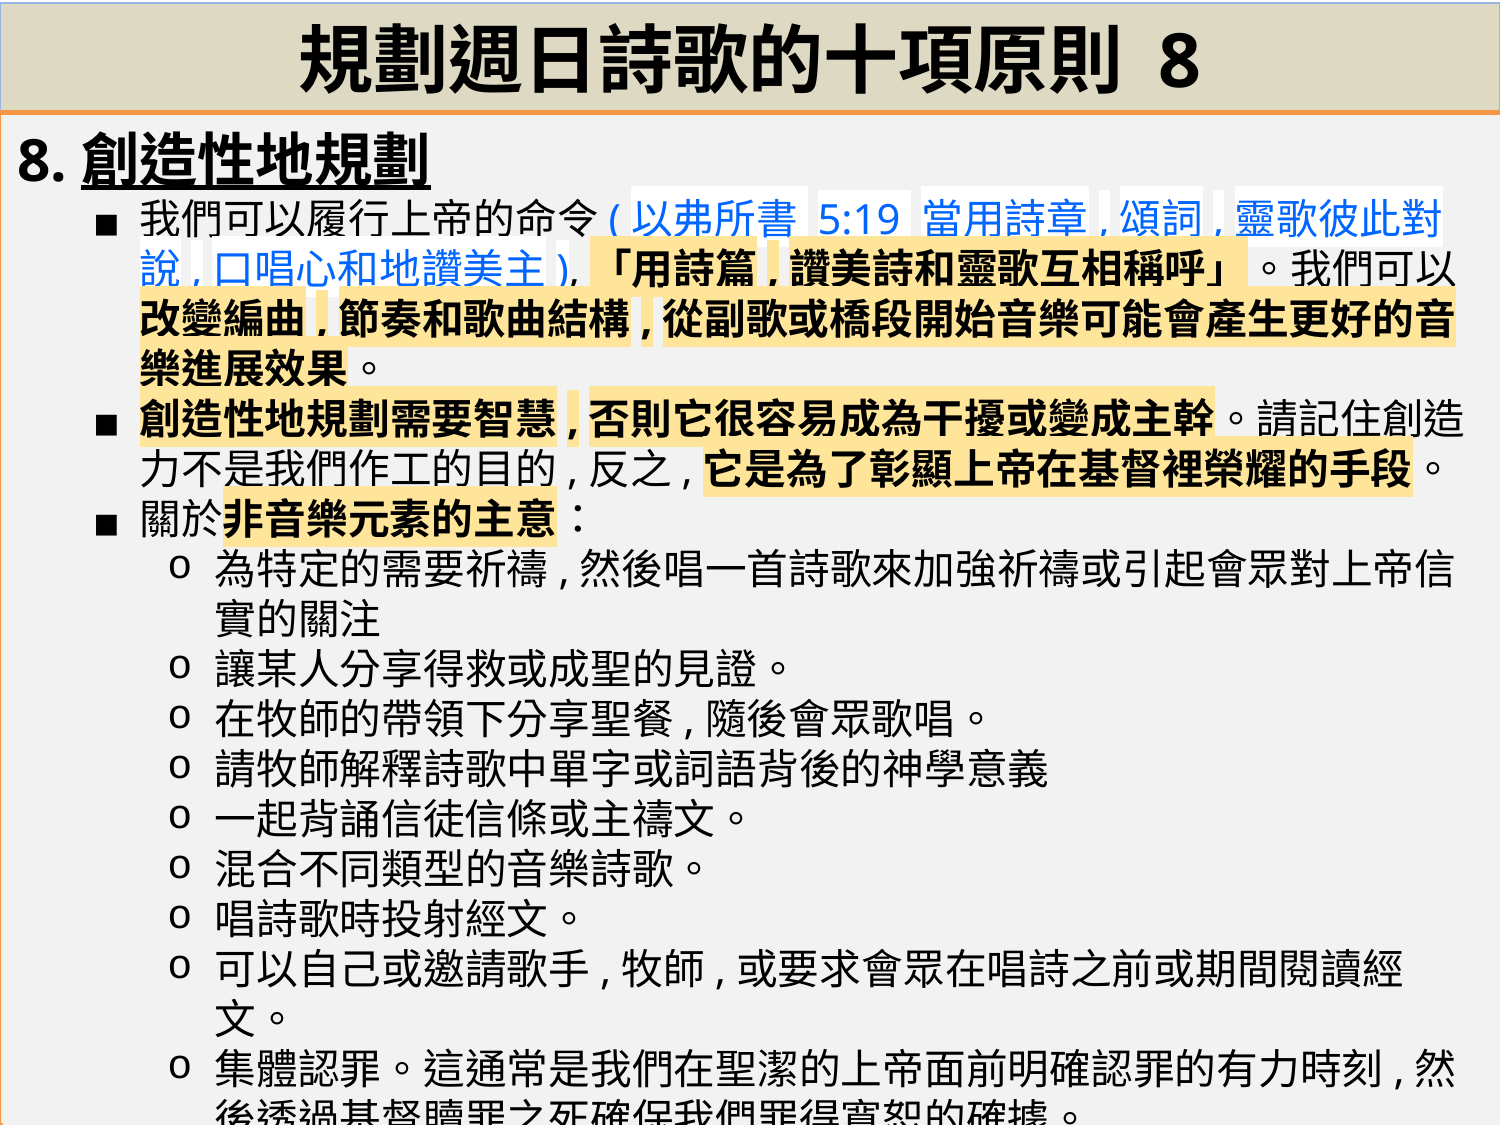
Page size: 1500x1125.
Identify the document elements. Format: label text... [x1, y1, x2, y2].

text_box 8.創造性地規劃 我們可以履行上帝的命令(以弗所書 5:19 當用詩章,頌詞,靈歌彼此對說,口唱心和地讚美主),「用詩篇,讚美詩和靈歌互相稱呼」。我們可以改變編曲,節奏和歌曲結構,從副歌或橋段開始音樂可能會產生更好的音樂進展效果。 創造性地規劃需要智慧,否則它很容易成為干擾或變成主幹。請記住創造力不是我們作工的目的,反之,它是為了彰顯上帝在基督裡榮耀的手段。 關於非音樂元素的主意： 為特定的需要祈禱,然後唱一首詩歌來加強祈禱或引起會眾對上帝信實的關注 讓某人分享得救或成聖的見證。 在牧師的帶領下分享聖餐,隨後會眾歌唱。 請牧師解釋詩歌中單字或詞語背後的神學意義 一起背誦信徒信條或主禱文。 混合不同類型的音樂詩歌。 唱詩歌時投射經文。 可以自己或邀請歌手,牧師,或要求會眾在唱詩之前或期間閱讀經文。 集體認罪。這通常是我們在聖潔的上帝面前明確認罪的有力時刻,然後透過基督贖罪之死確保我們罪得寬恕的確據。 在兩首歌之間加入一段禱告,可視為敬拜的一部分。 [2, 115, 1500, 1125]
text_box [0, 112, 1499, 1125]
title 規劃週日詩歌的十項原則 8 [0, 2, 1500, 113]
